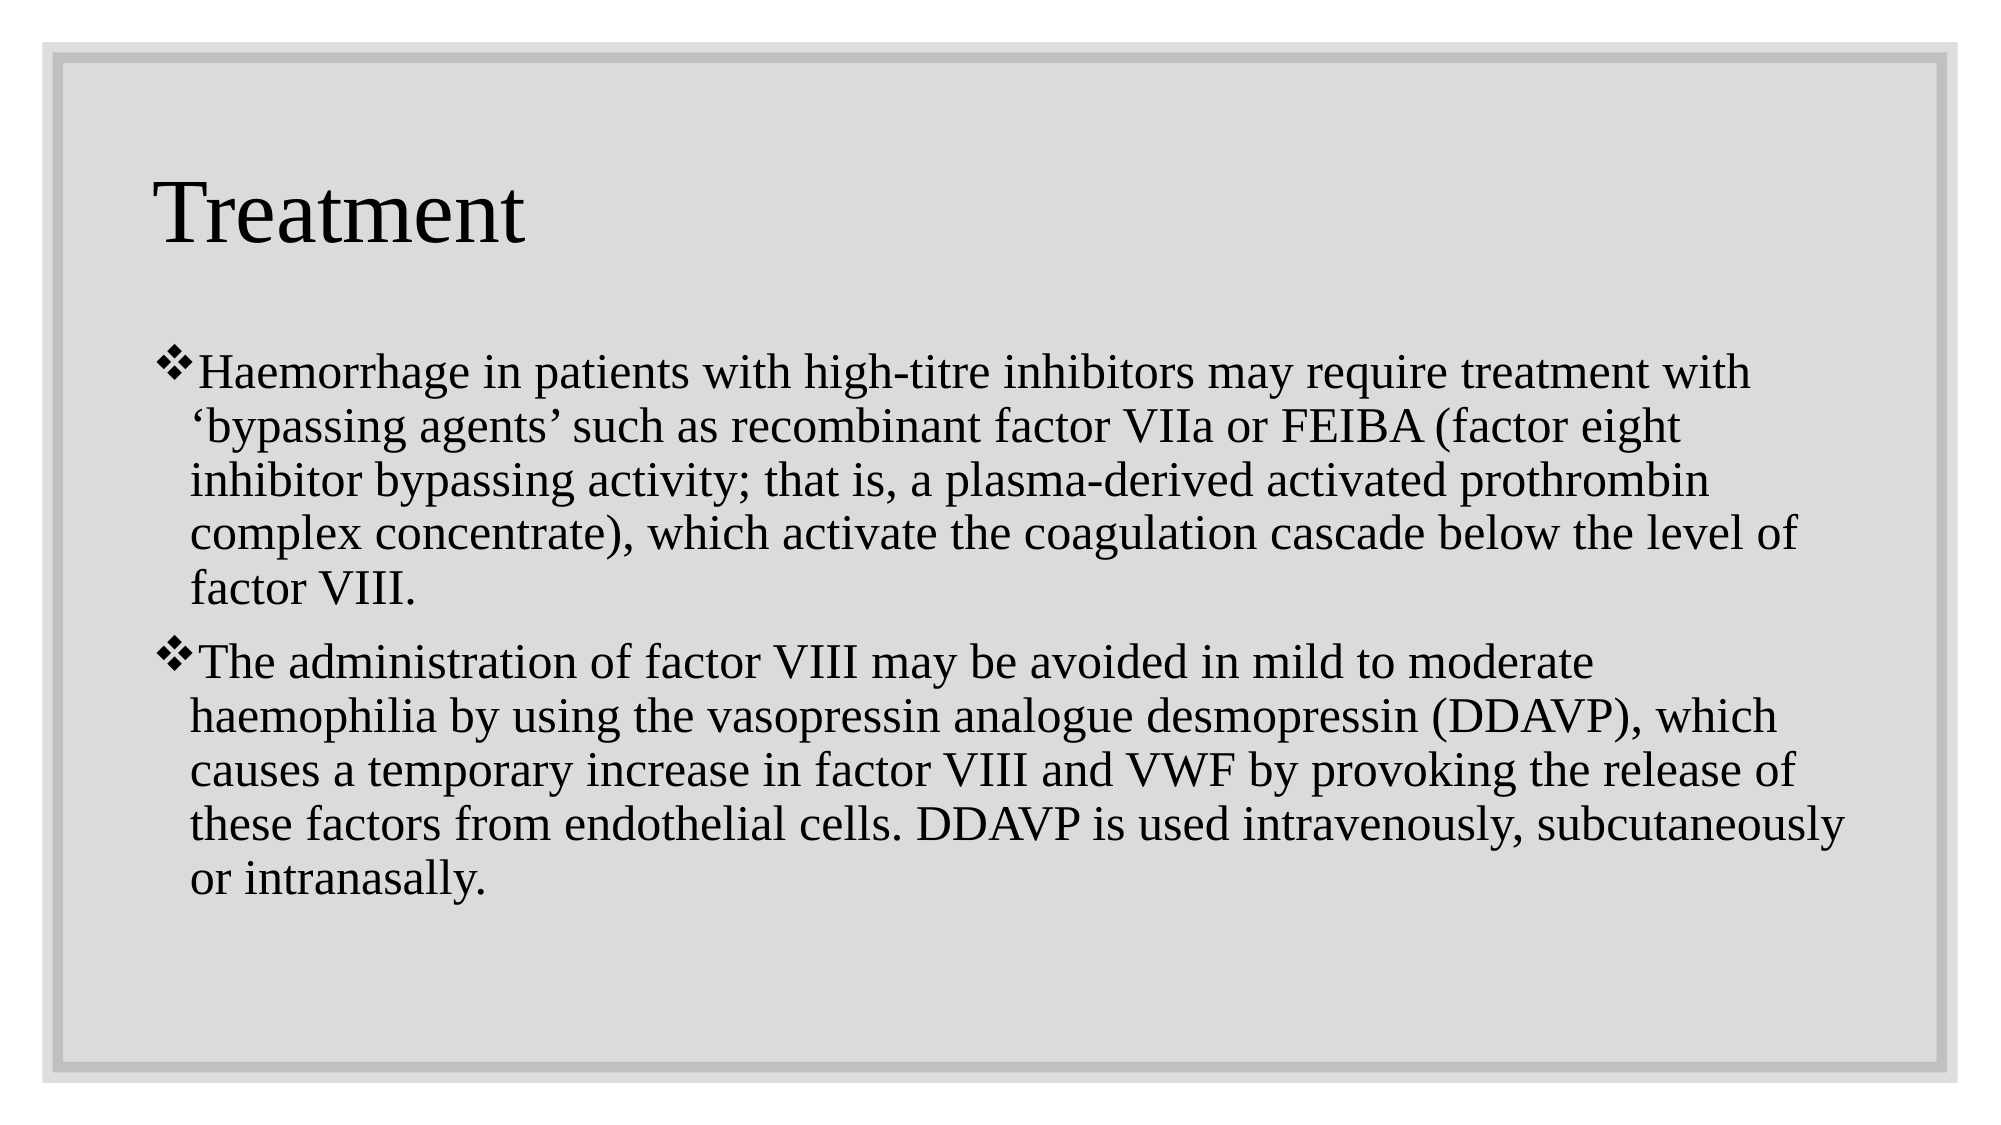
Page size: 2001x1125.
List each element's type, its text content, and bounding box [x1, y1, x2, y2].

text_box [52, 51, 1948, 1073]
title Treatment [137, 103, 1863, 322]
list Haemorrhage in patients with high-titre inhibitors may require treatment with ‘bypassing agents’ such as recombinant factor VIIa or FEIBA (factor eight inhibitor bypassing activity; that is, a plasma-derived activated prothrombin complex concentrate), which activate the coagulation cascade below the level of factor VIII. The administration of factor VIII may be avoided in mild to moderate haemophilia by using the vasopressin analogue desmopressin (DDAVP), which causes a temporary increase in factor VIII and VWF by provoking the release of these factors from endothelial cells. DDAVP is used intravenously, subcutaneously or intranasally. [137, 337, 1863, 973]
